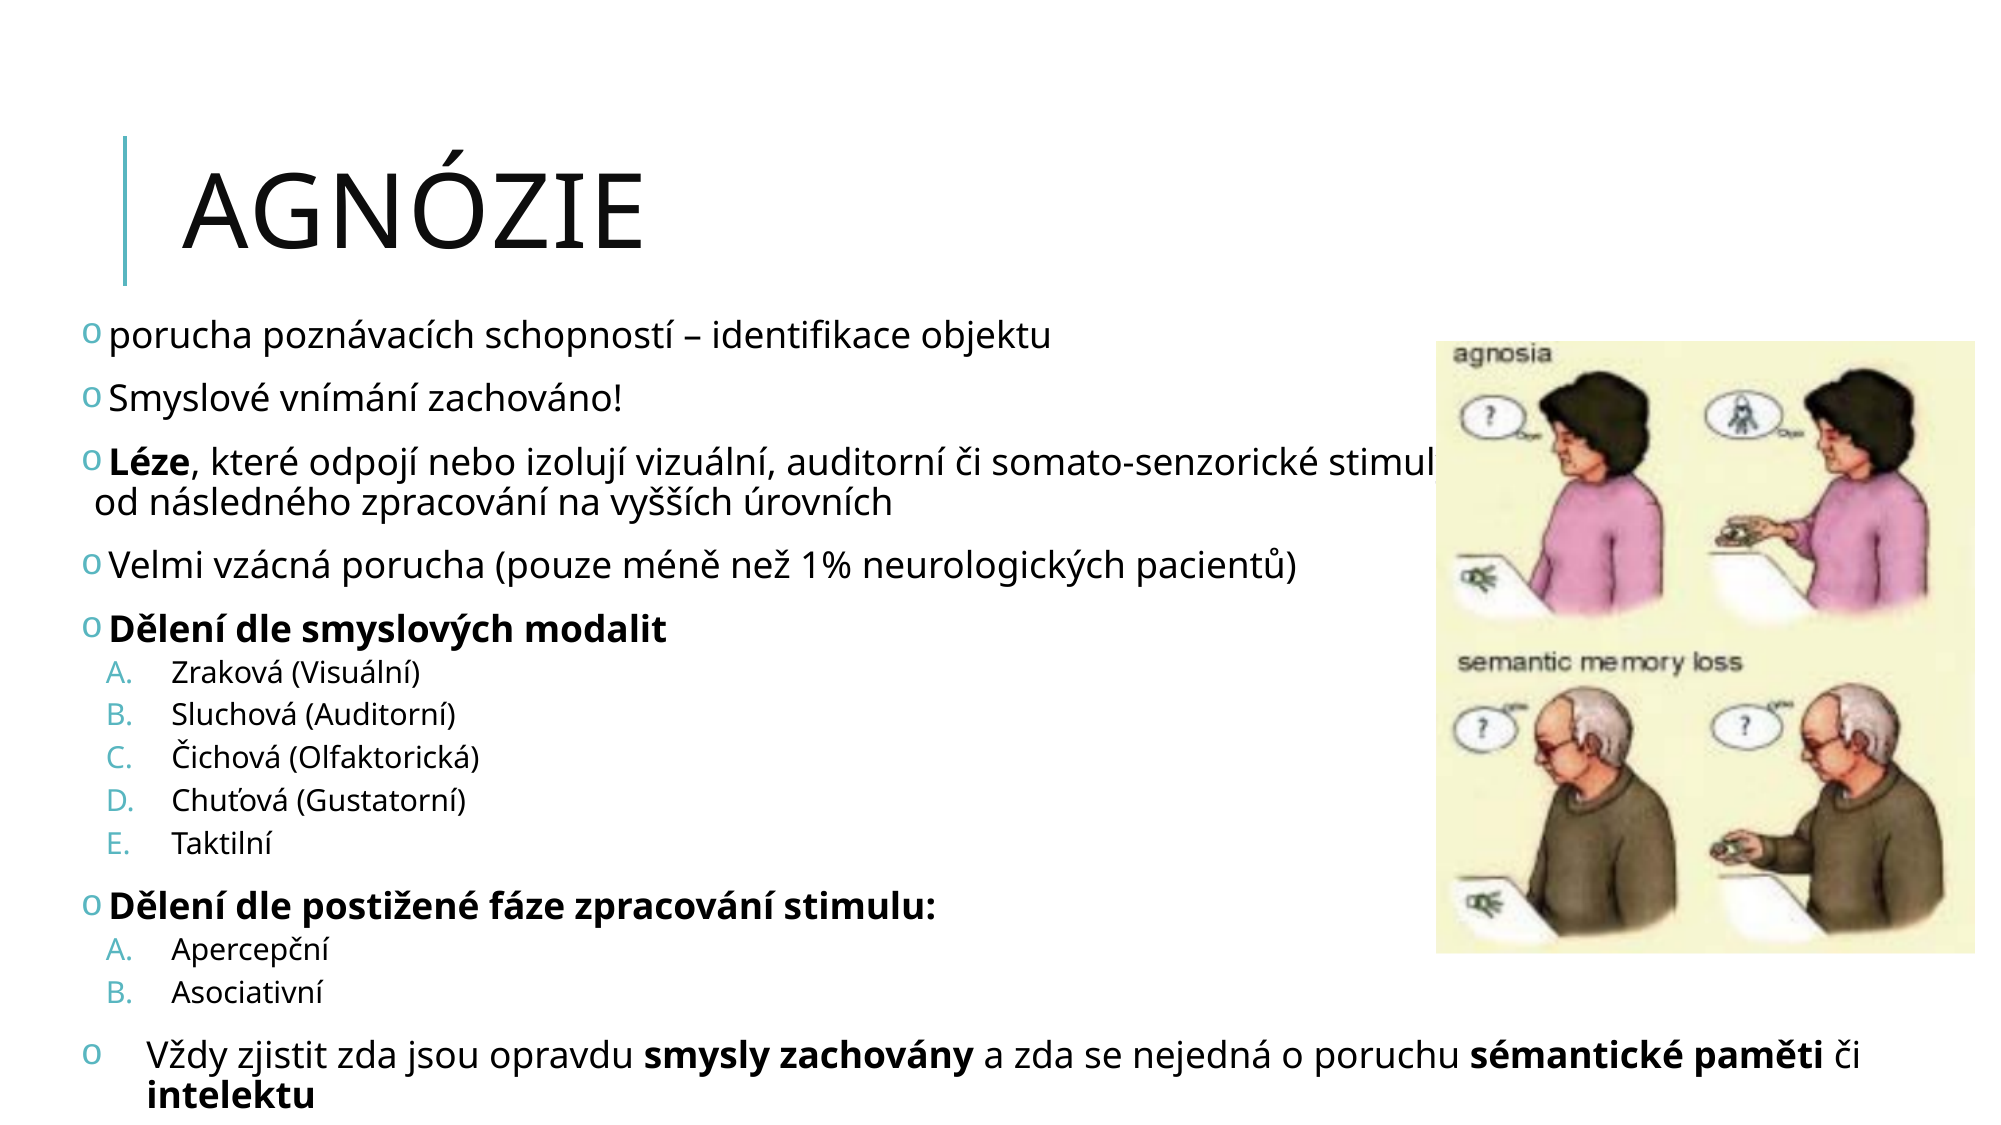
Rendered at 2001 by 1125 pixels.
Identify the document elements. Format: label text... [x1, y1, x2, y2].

list porucha poznávacích schopností – identifikace objektu Smyslové vnímání zachováno! Léze, které odpojí nebo izolují vizuální, auditorní či somato-senzorické stimuly od následného zpracování na vyšších úrovních Velmi vzácná porucha (pouze méně než 1% neurologických pacientů) Dělení dle smyslových modalit Zraková (Visuální) Sluchová (Auditorní) Čichová (Olfaktorická) Chuťová (Gustatorní) Taktilní Dělení dle postižené fáze zpracování stimulu: Apercepční Asociativní Vždy zjistit zda jsou opravdu smysly zachovány a zda se nejedná o poruchu sémantické paměti či intelektu [73, 308, 2000, 1125]
title Agnózie [168, 96, 1763, 308]
picture [1436, 341, 1975, 960]
